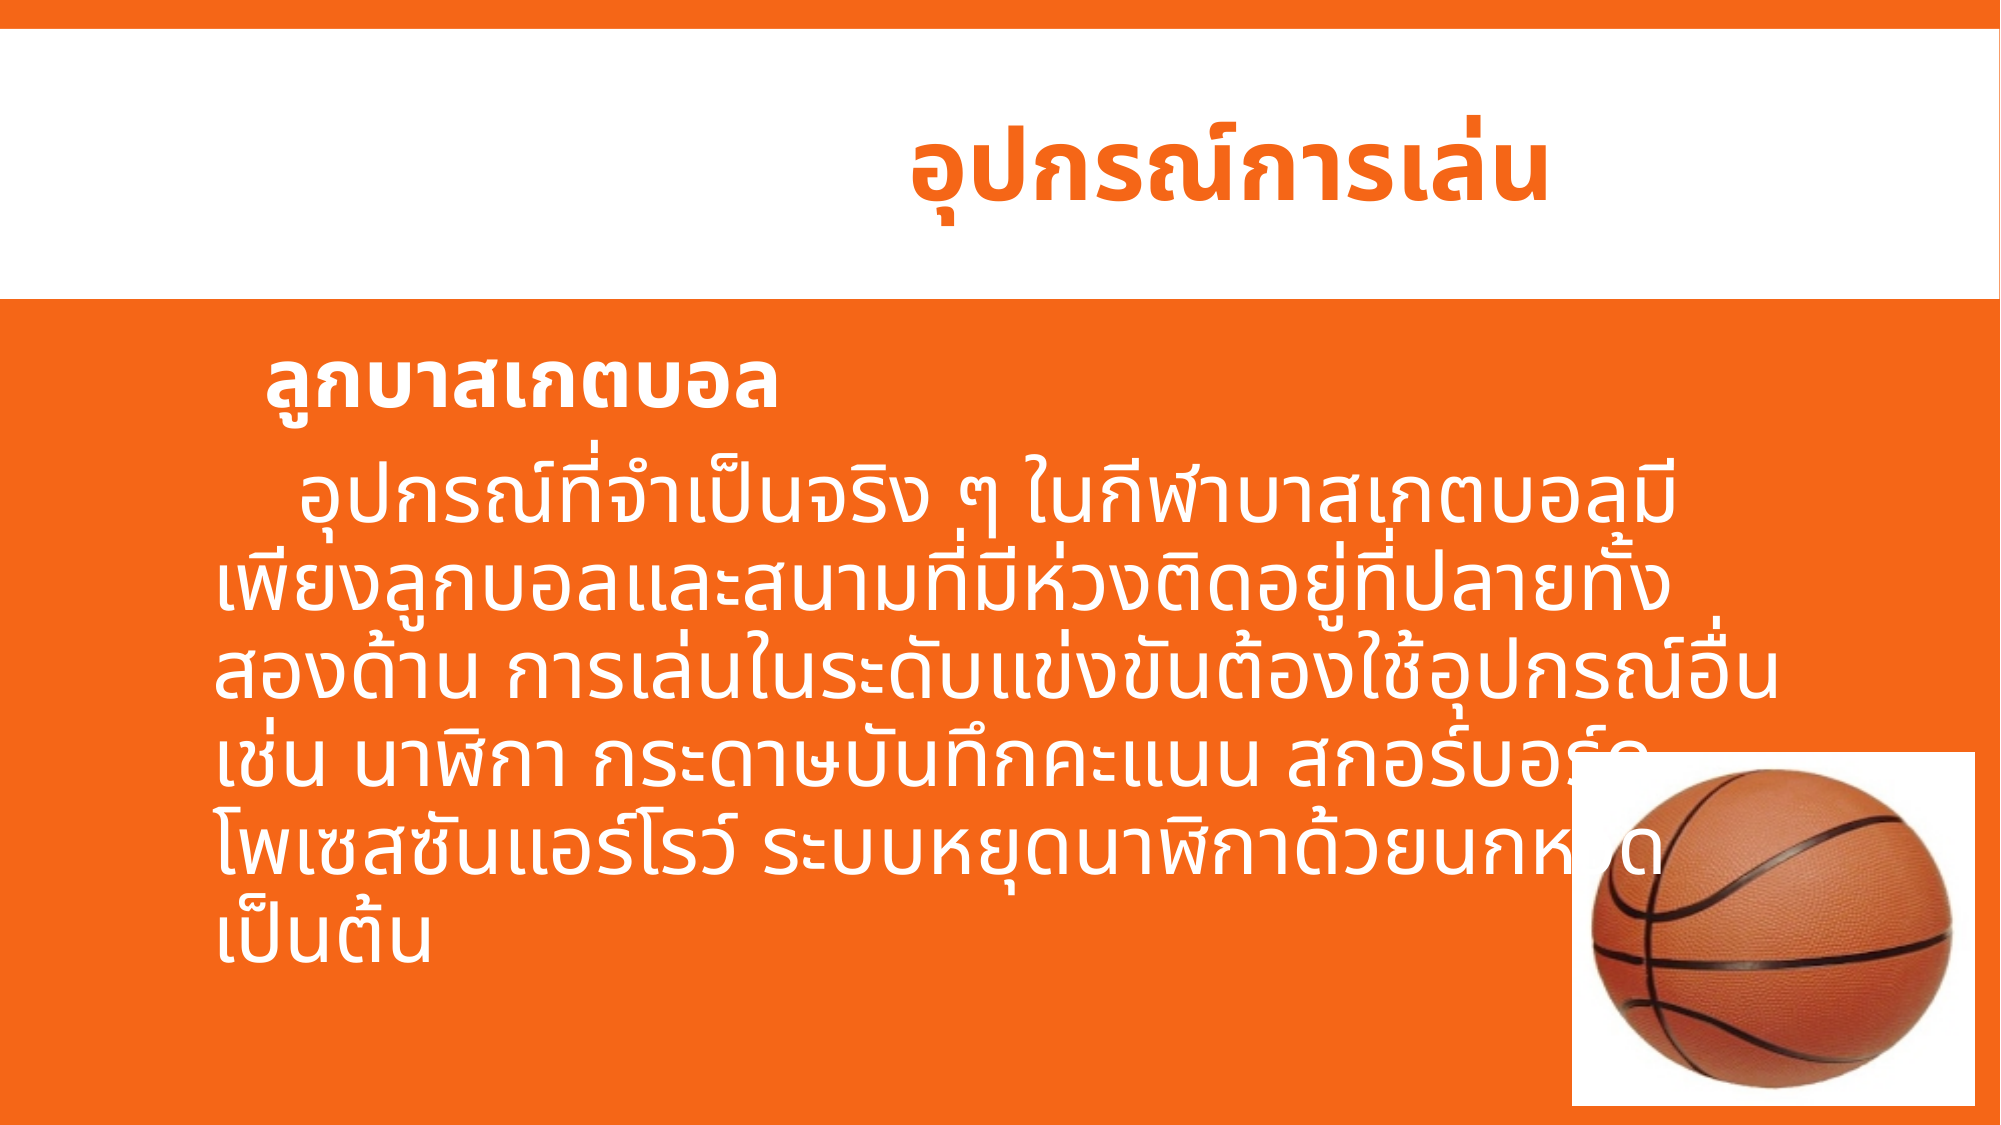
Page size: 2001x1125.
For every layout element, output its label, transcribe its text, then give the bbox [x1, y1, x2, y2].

list ลูกบาสเกตบอล อุปกรณ์ที่จำเป็นจริง ๆ ในกีฬาบาสเกตบอลมีเพียงลูกบอลและสนามที่มีห่วงติดอยู่ที่ปลายทั้งสองด้าน การเล่นในระดับแข่งขันต้องใช้อุปกรณ์อื่น เช่น นาฬิกา กระดาษบันทึกคะแนน สกอร์บอร์ด โพเซสซันแอร์โรว์ ระบบหยุดนาฬิกาด้วยนกหวีด เป็นต้น [197, 329, 1803, 1020]
title อุปกรณ์การเล่น [197, 46, 1803, 295]
picture [1572, 751, 1976, 1106]
